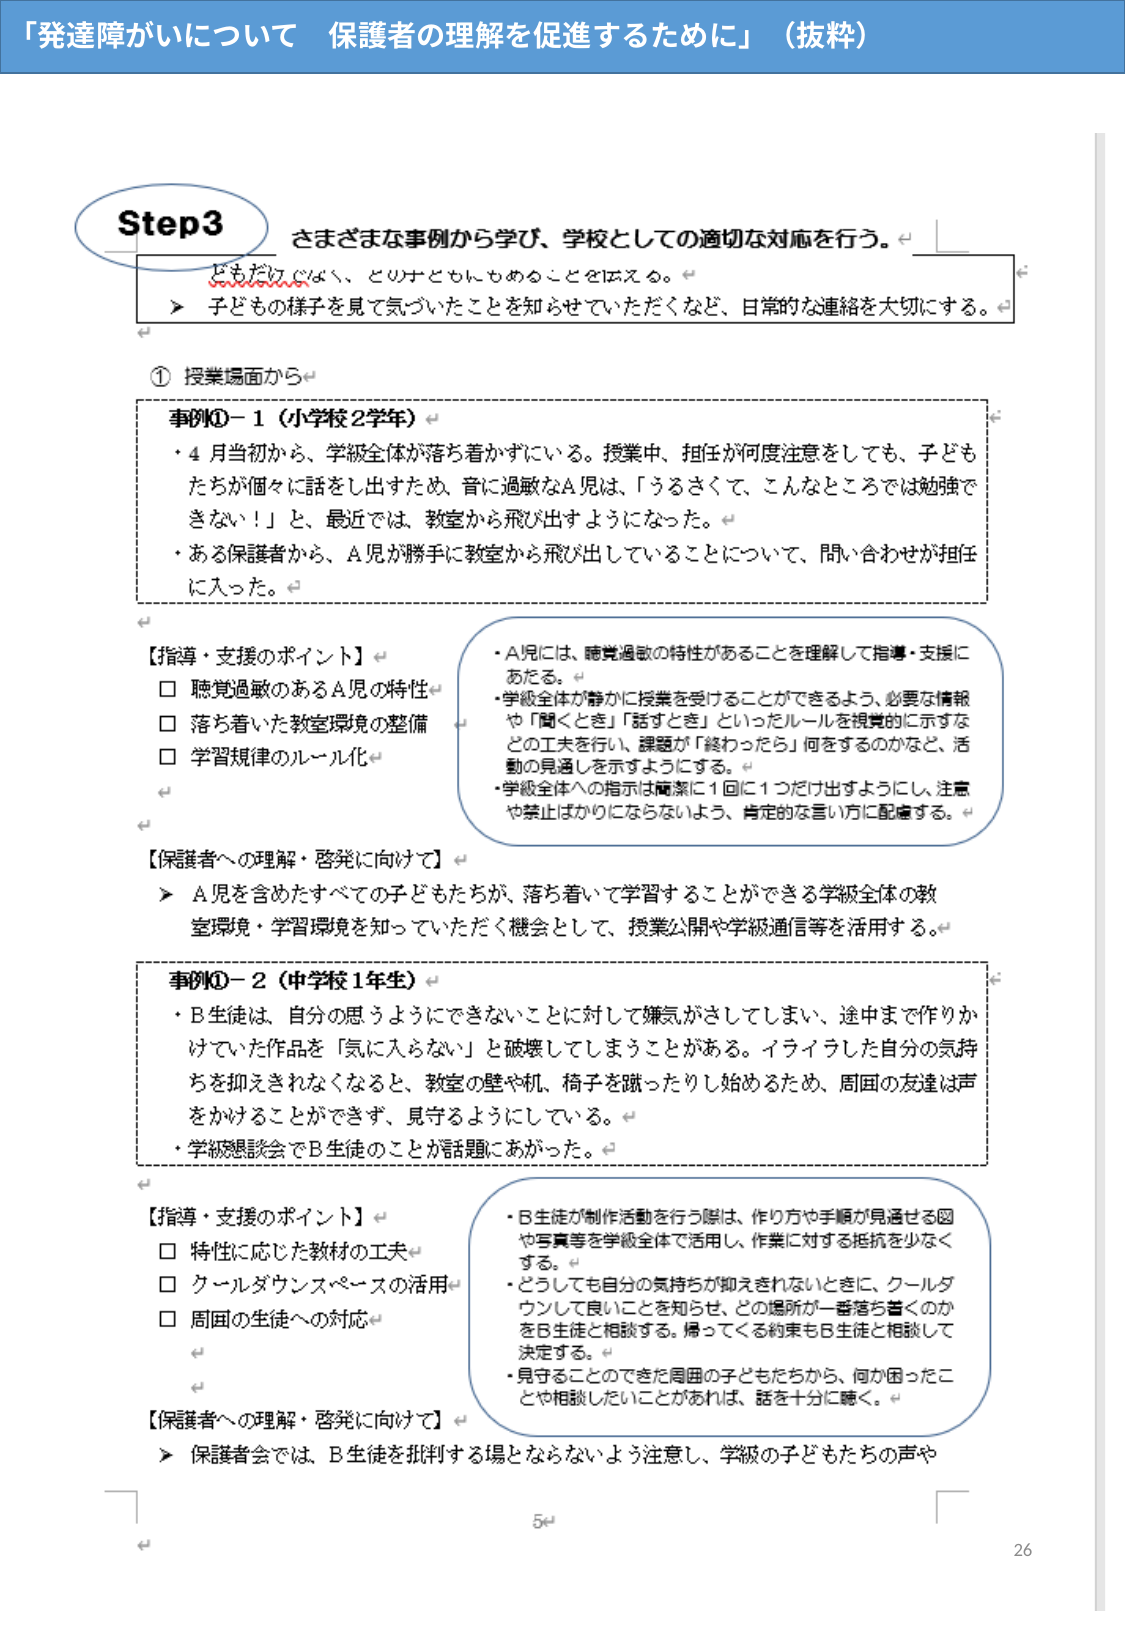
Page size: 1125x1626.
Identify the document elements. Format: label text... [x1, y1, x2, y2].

picture [19, 133, 1106, 1611]
text_box 「発達障がいについて 保護者の理解を促進するために」（抜粋） [0, 0, 1125, 74]
